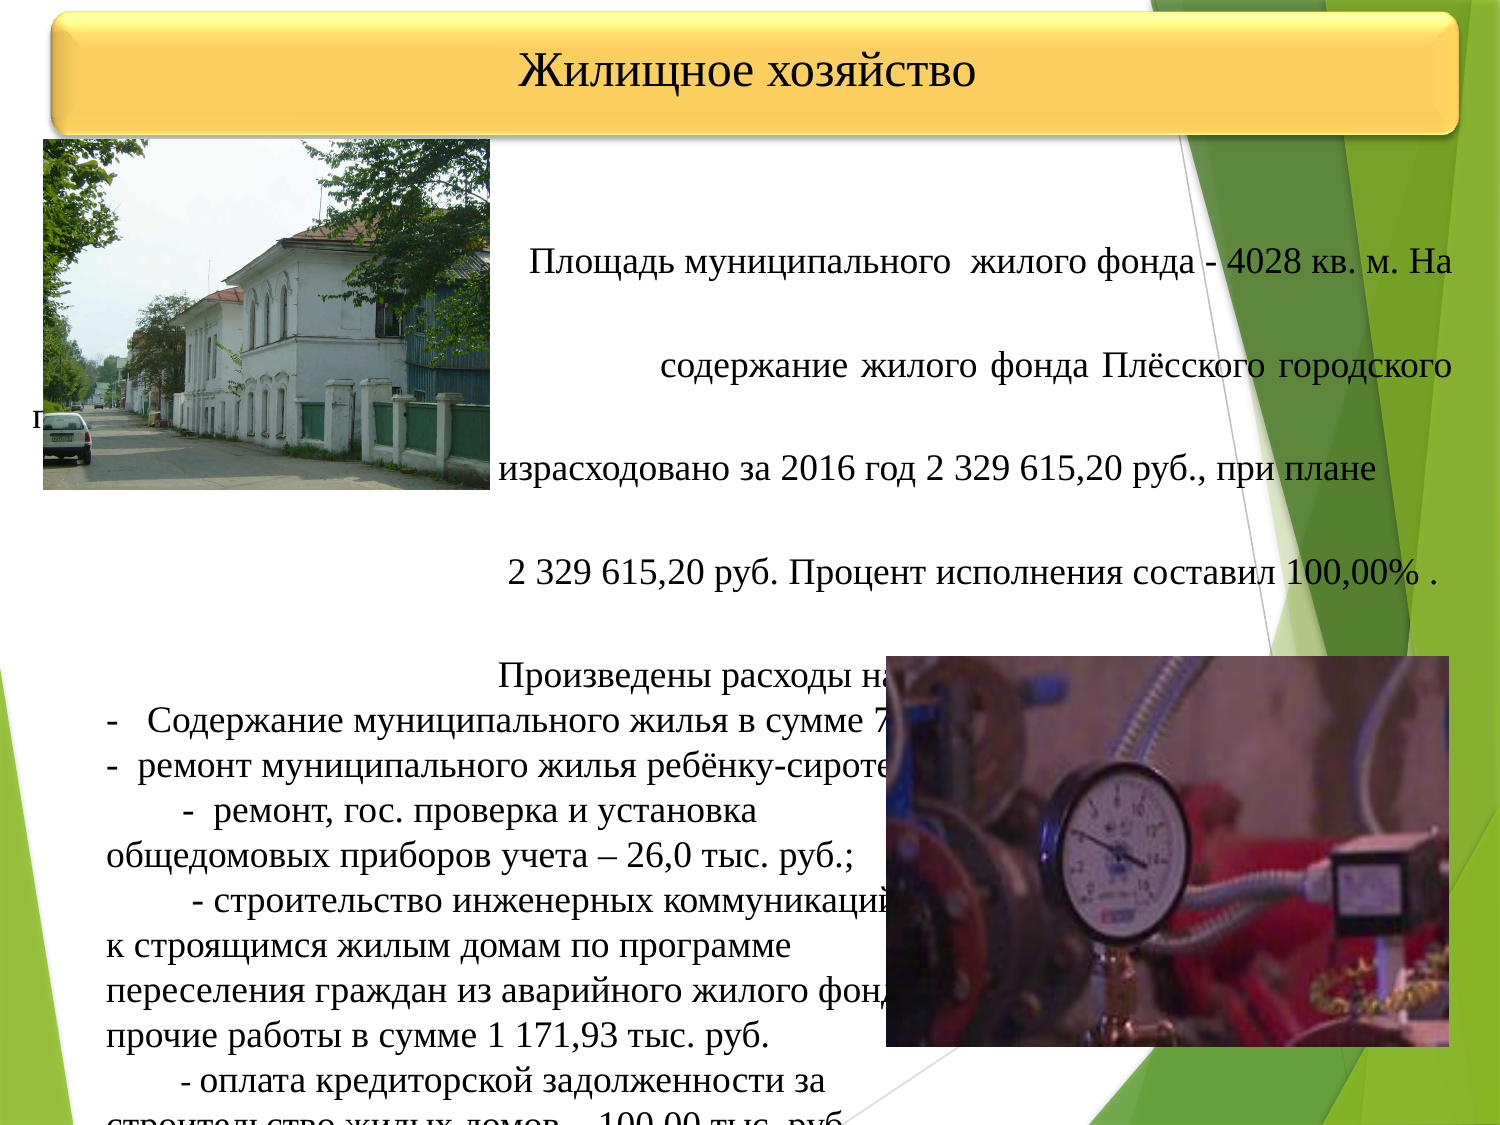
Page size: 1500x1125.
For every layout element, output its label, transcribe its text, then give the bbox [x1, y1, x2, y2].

picture [885, 656, 1449, 1047]
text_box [40, 0, 1469, 162]
picture [42, 138, 490, 491]
text_box Площадь муниципального жилого фонда - 4028 кв. м. На содержание жилого фонда Плёсского городского поселения израсходовано за 2016 год 2 329 615,20 руб., при плане 2 329 615,20 руб. Процент исполнения составил 100,00% . Произведены расходы на: - Содержание муниципального жилья в сумме 779,08 тыс. руб.; - ремонт муниципального жилья ребёнку-сироте с.Северево, д.2– 252,61 тыс. руб.; - ремонт, гос. проверка и установка общедомовых приборов учета – 26,0 тыс. руб.; - строительство инженерных коммуникаций к строящимся жилым домам по программе переселения граждан из аварийного жилого фонда, прочие работы в сумме 1 171,93 тыс. руб. - оплата кредиторской задолженности за строительство жилых домов – 100,00 тыс. руб. [17, 125, 1468, 1125]
